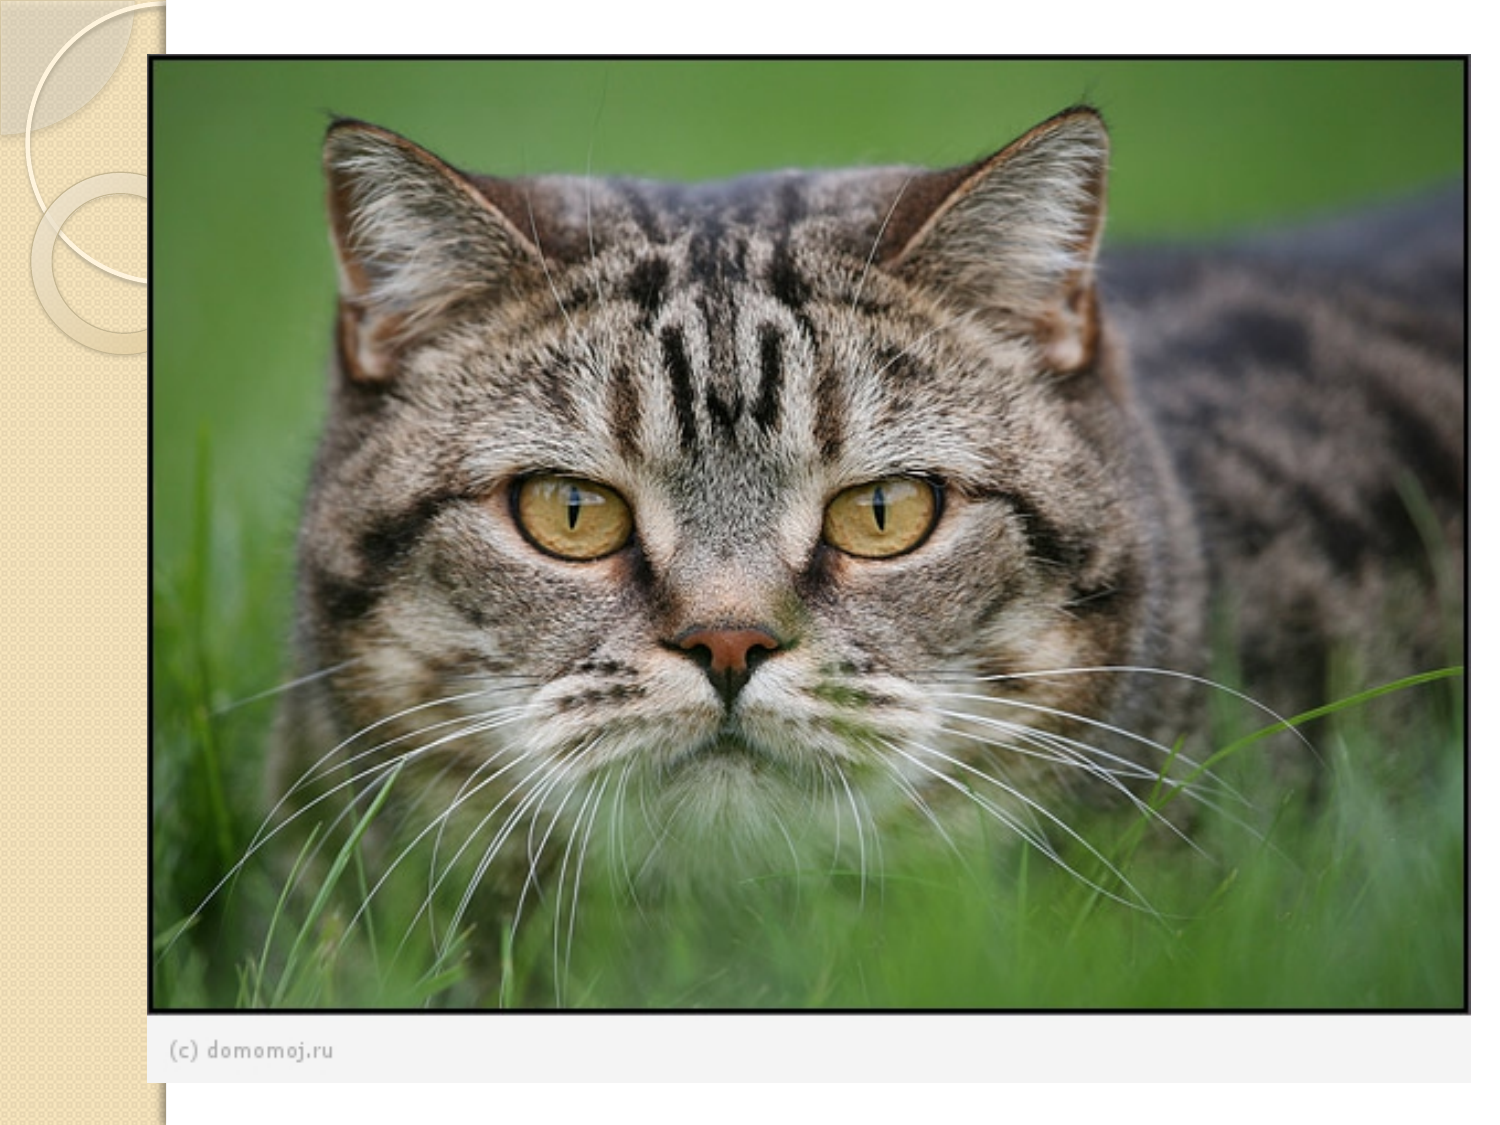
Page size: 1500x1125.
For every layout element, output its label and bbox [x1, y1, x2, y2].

picture [147, 54, 1471, 1083]
